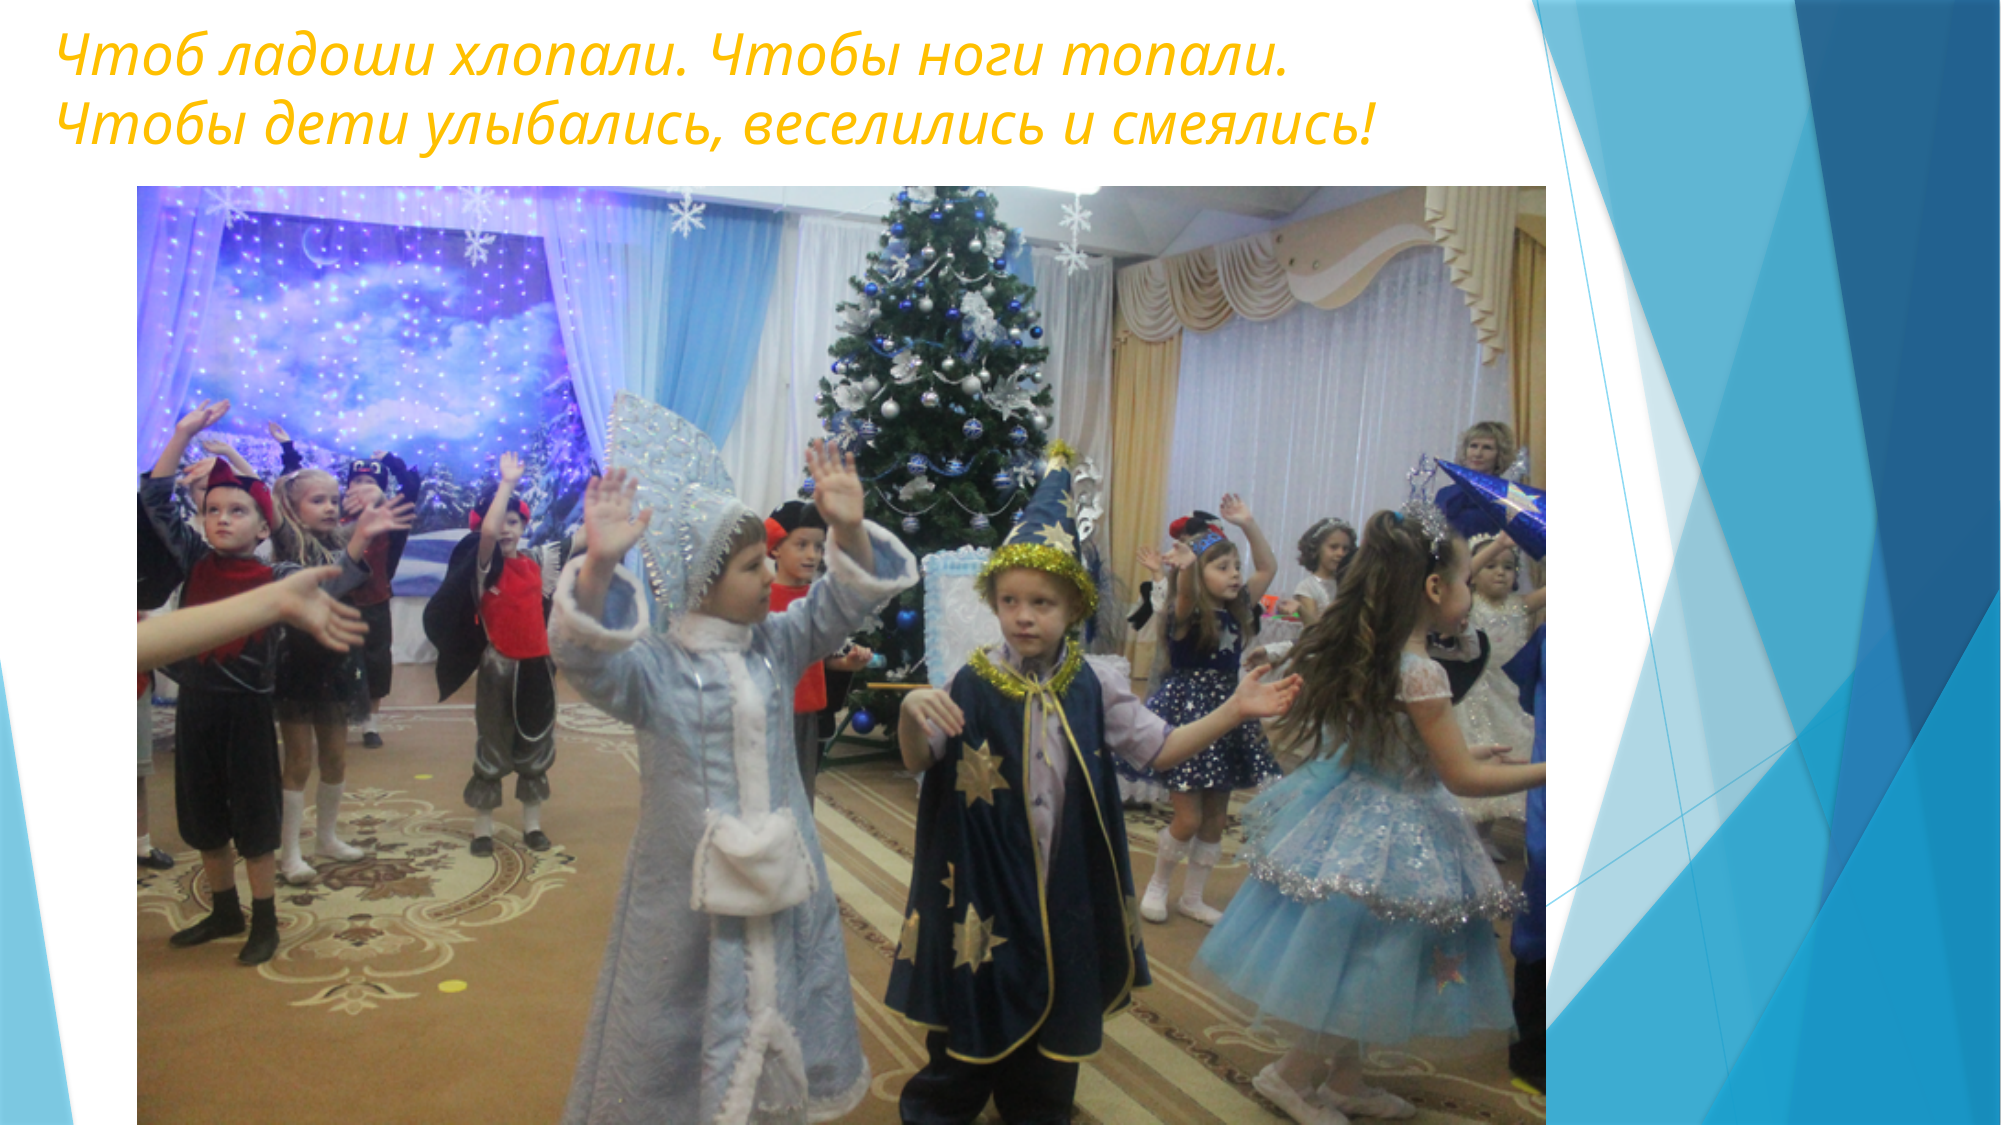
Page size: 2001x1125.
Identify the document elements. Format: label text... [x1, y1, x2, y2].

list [137, 185, 1547, 1125]
title Чтоб ладоши хлопали. Чтобы ноги топали. Чтобы дети улыбались, веселились и смеялись! [37, 9, 1717, 187]
